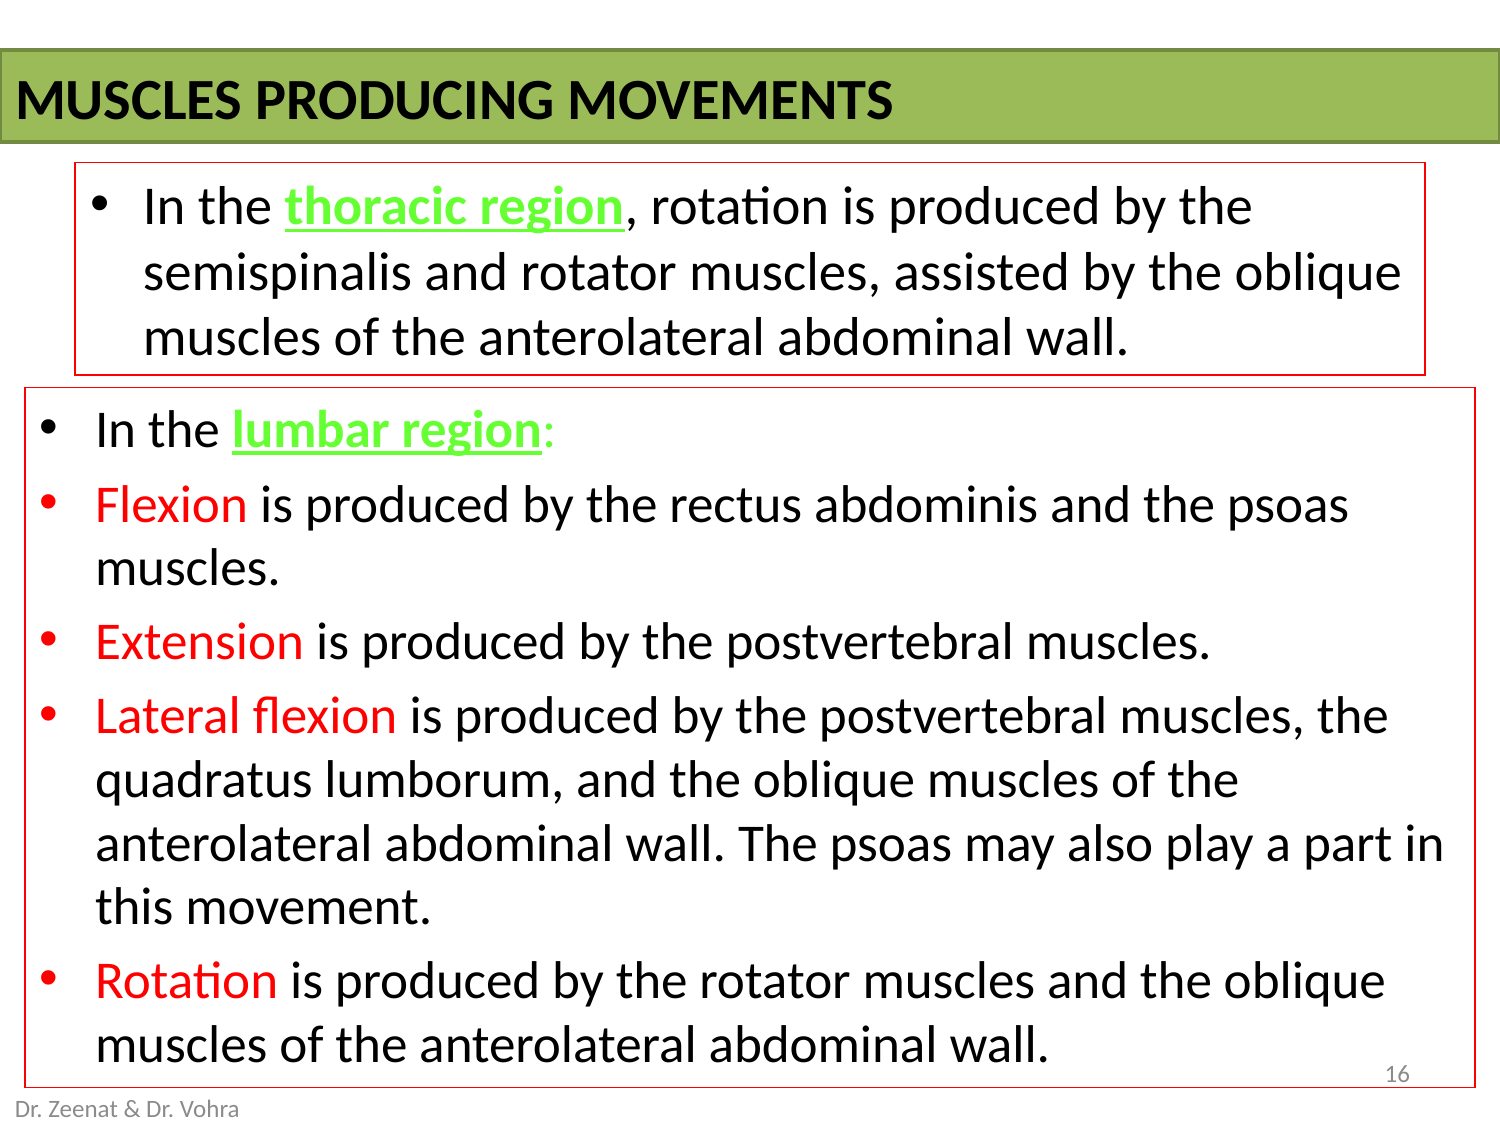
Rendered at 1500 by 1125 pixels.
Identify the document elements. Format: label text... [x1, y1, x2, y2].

text_box In the lumbar region: Flexion is produced by the rectus abdominis and the psoas muscles. Extension is produced by the postvertebral muscles. Lateral flexion is produced by the postvertebral muscles, the quadratus lumborum, and the oblique muscles of the anterolateral abdominal wall. The psoas may also play a part in this movement. Rotation is produced by the rotator muscles and the oblique muscles of the anterolateral abdominal wall. [24, 387, 1475, 1088]
list In the thoracic region, rotation is produced by the semispinalis and rotator muscles, assisted by the oblique muscles of the anterolateral abdominal wall. [74, 162, 1426, 376]
title MUSCLES PRODUCING MOVEMENTS [0, 48, 1500, 144]
slide_number 16 [1074, 1042, 1425, 1103]
text_box Dr. Zeenat & Dr. Vohra [0, 1077, 475, 1125]
